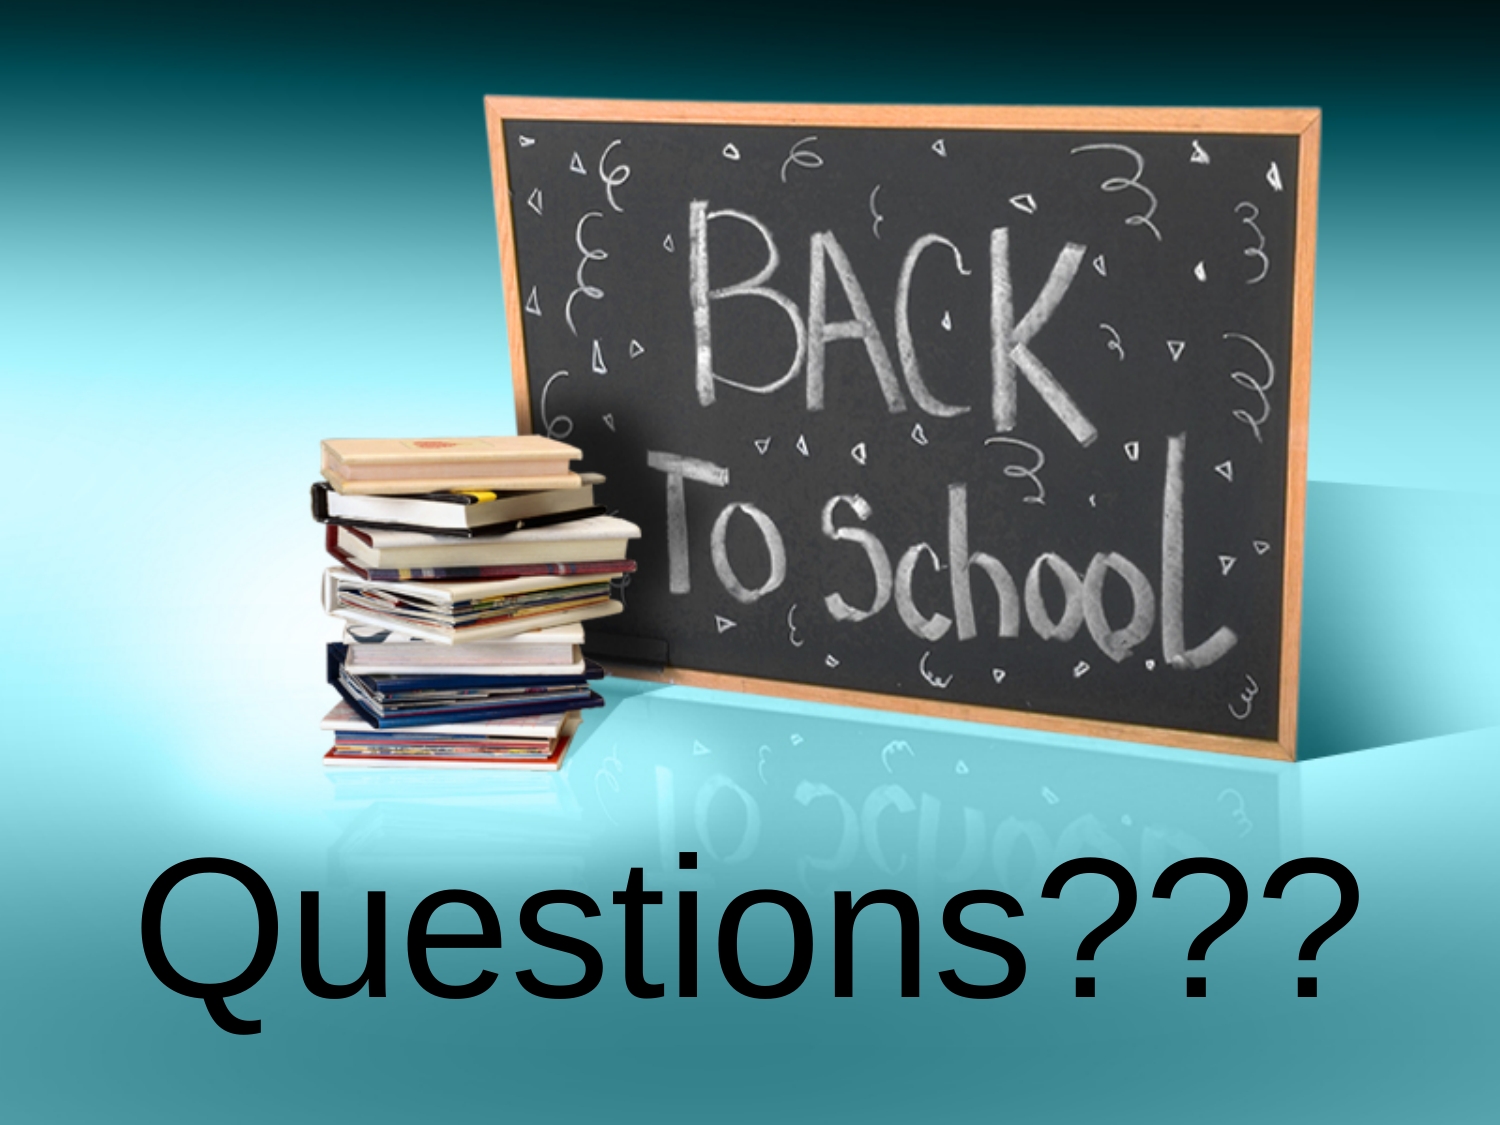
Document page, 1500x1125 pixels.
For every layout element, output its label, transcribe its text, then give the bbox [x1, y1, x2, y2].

picture [0, 0, 1500, 1125]
title Questions??? [112, 847, 1388, 989]
